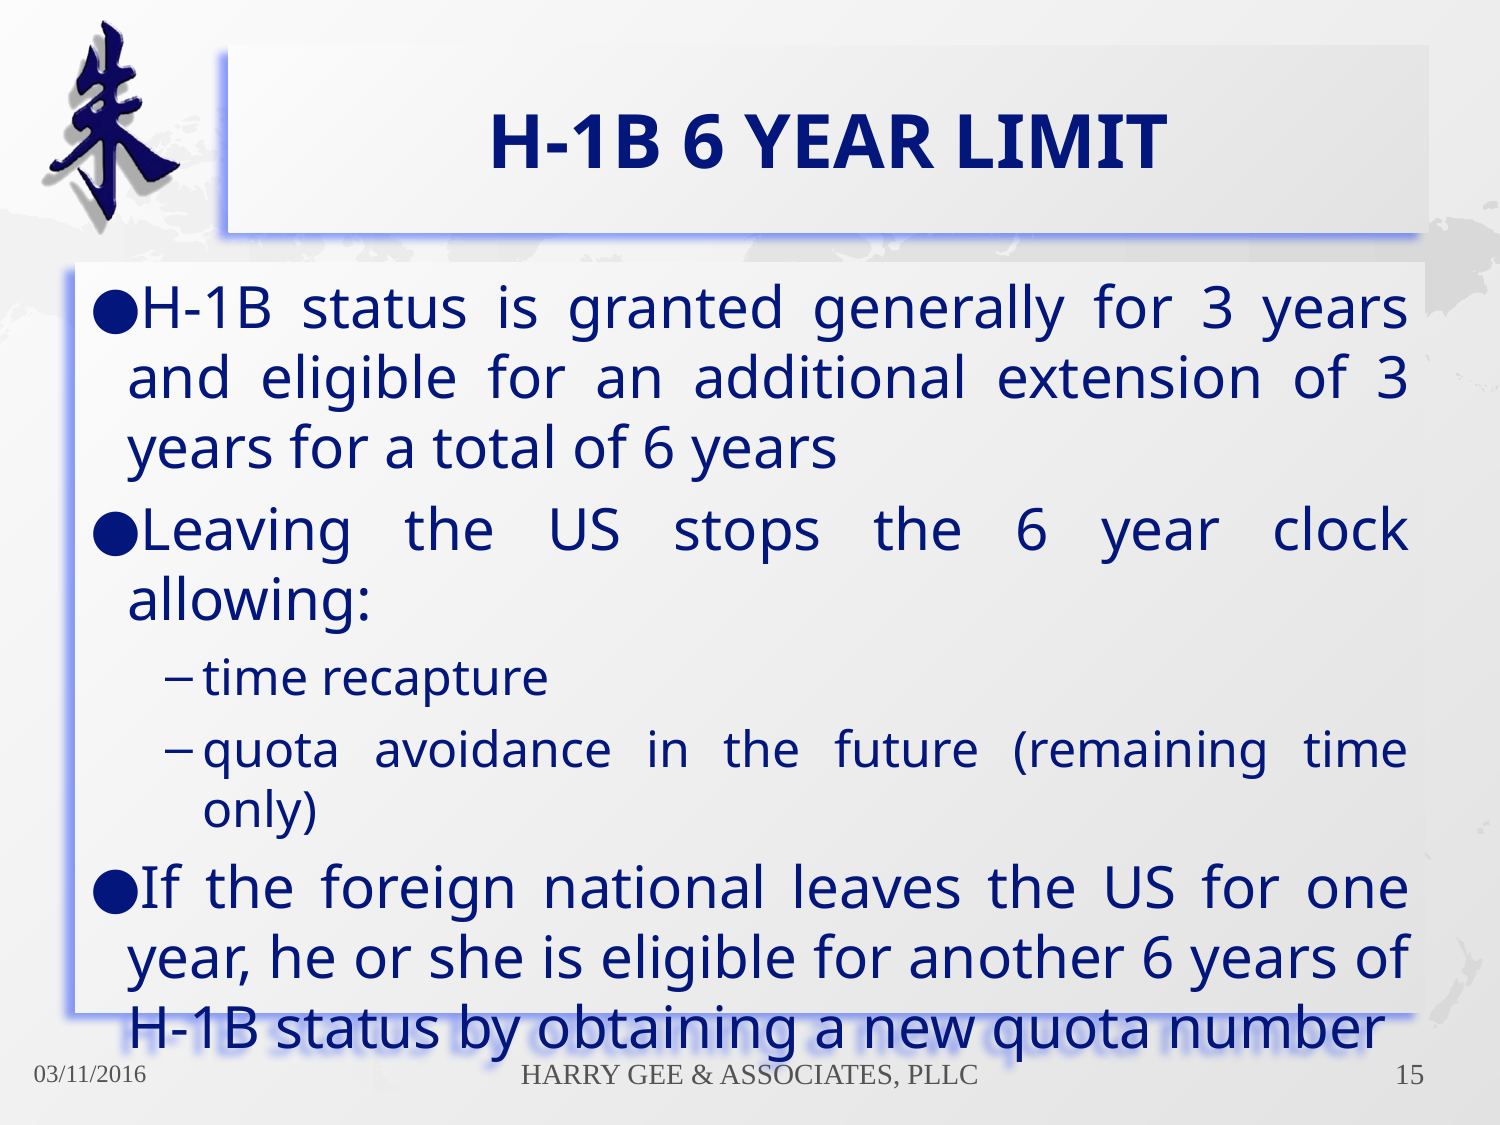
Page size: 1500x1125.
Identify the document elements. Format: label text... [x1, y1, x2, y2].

picture [22, 12, 200, 238]
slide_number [0, 1050, 180, 1095]
slide_number 15 [1320, 1050, 1500, 1095]
footer Harry Gee & Associates, PLLC [322, 1050, 1178, 1095]
list H-1B status is granted generally for 3 years and eligible for an additional extension of 3 years for a total of 6 years Leaving the US stops the 6 year clock allowing: time recapture quota avoidance in the future (remaining time only) If the foreign national leaves the US for one year, he or she is eligible for another 6 years of H-1B status by obtaining a new quota number [75, 262, 1425, 1013]
title H-1B 6 Year Limit [228, 45, 1429, 233]
